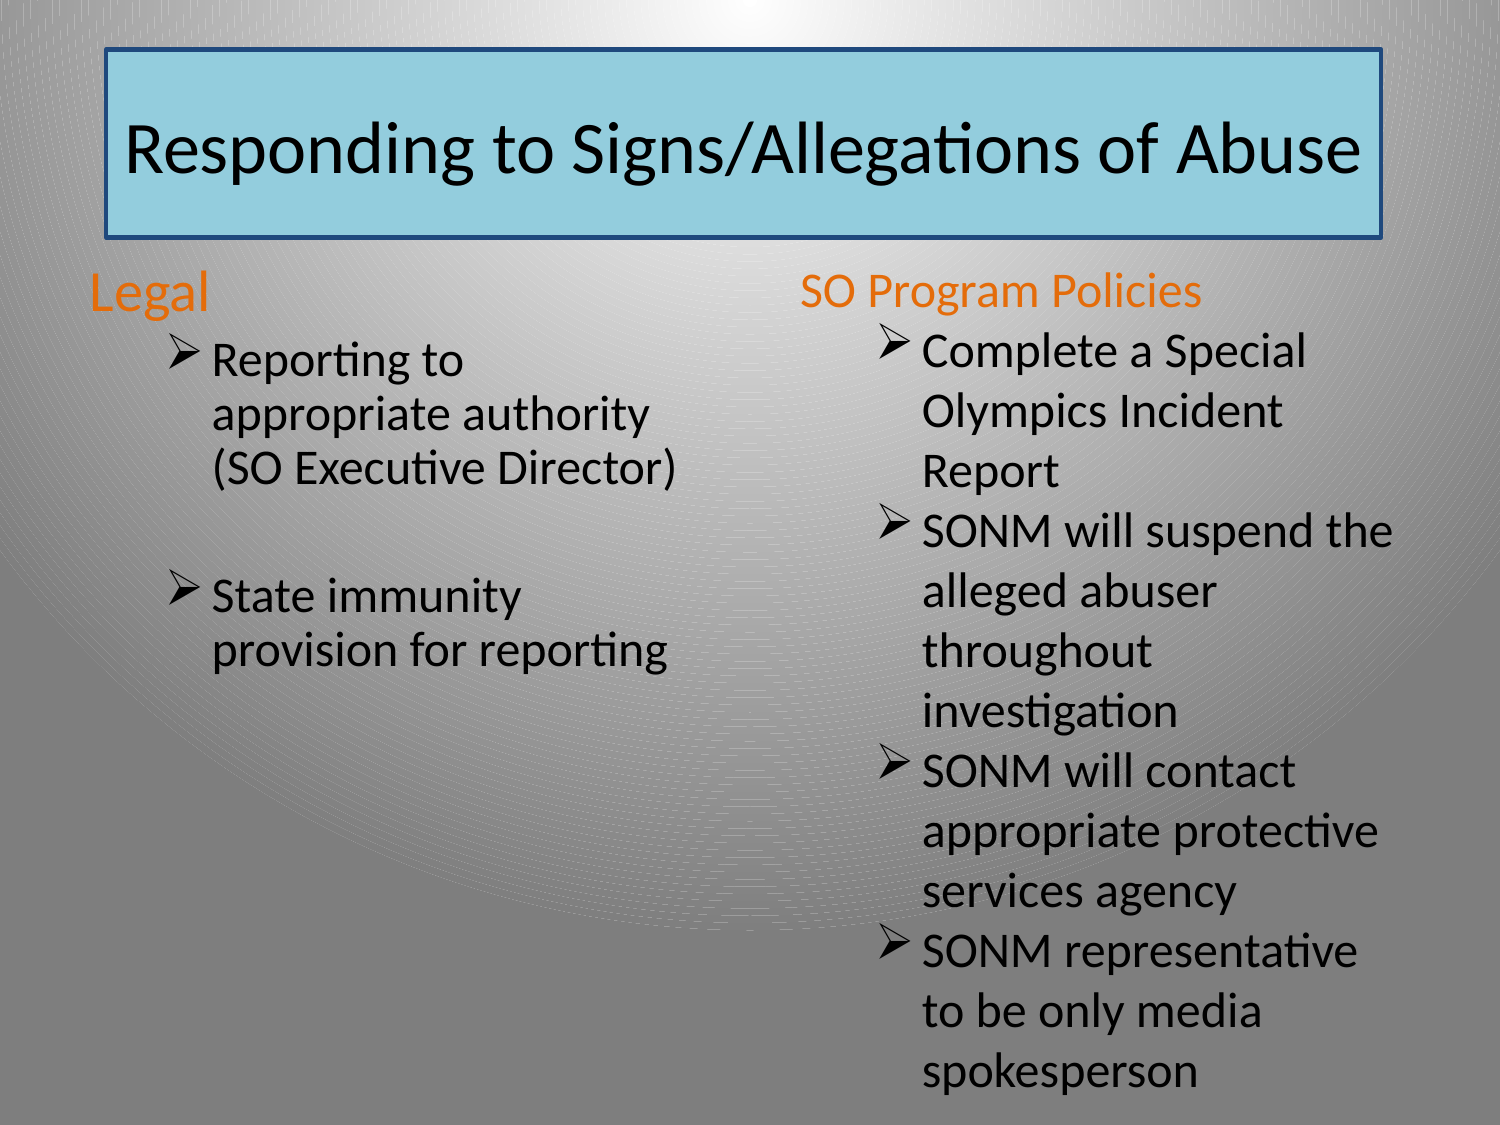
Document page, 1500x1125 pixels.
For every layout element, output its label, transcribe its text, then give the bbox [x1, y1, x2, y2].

text_box SO Program Policies Complete a Special Olympics Incident Report SONM will suspend the alleged abuser throughout investigation SONM will contact appropriate protective services agency SONM representative to be only media spokesperson [785, 249, 1411, 1100]
text_box Legal Reporting to appropriate authority (SO Executive Director) State immunity provision for reporting [75, 253, 700, 879]
text_box Responding to Signs/Allegations of Abuse [106, 49, 1382, 238]
